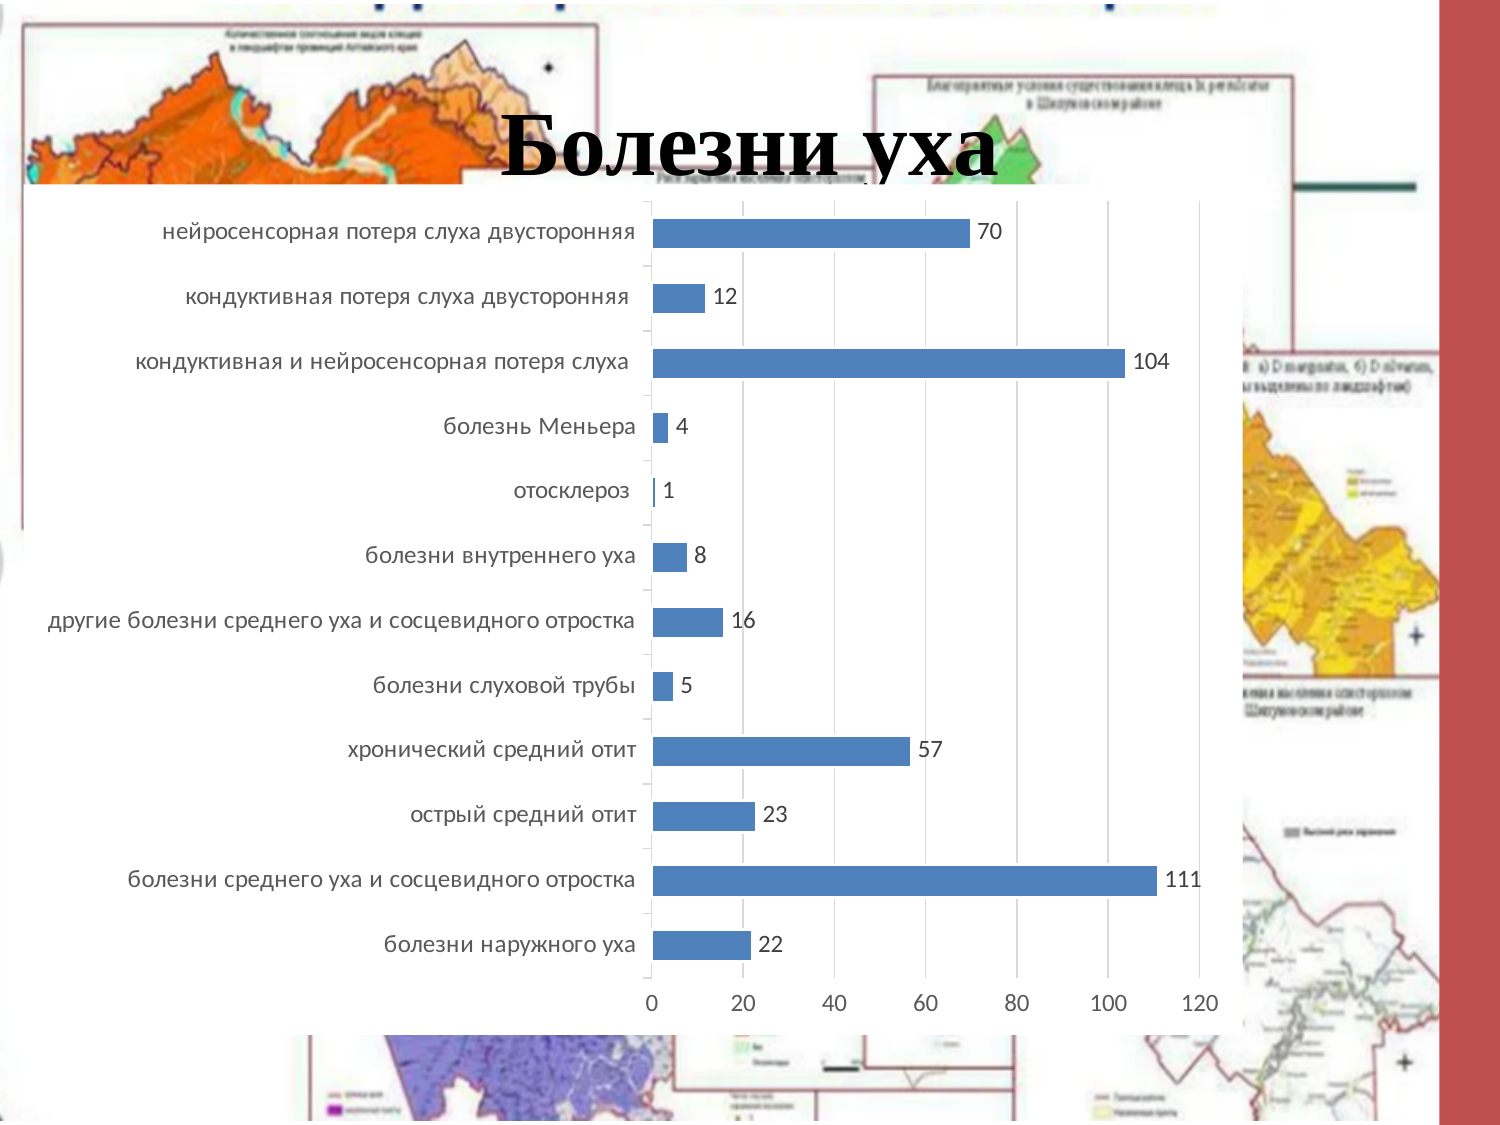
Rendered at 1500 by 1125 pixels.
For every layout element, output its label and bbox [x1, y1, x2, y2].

chart [23, 184, 1243, 1036]
picture [0, 3, 1500, 1122]
